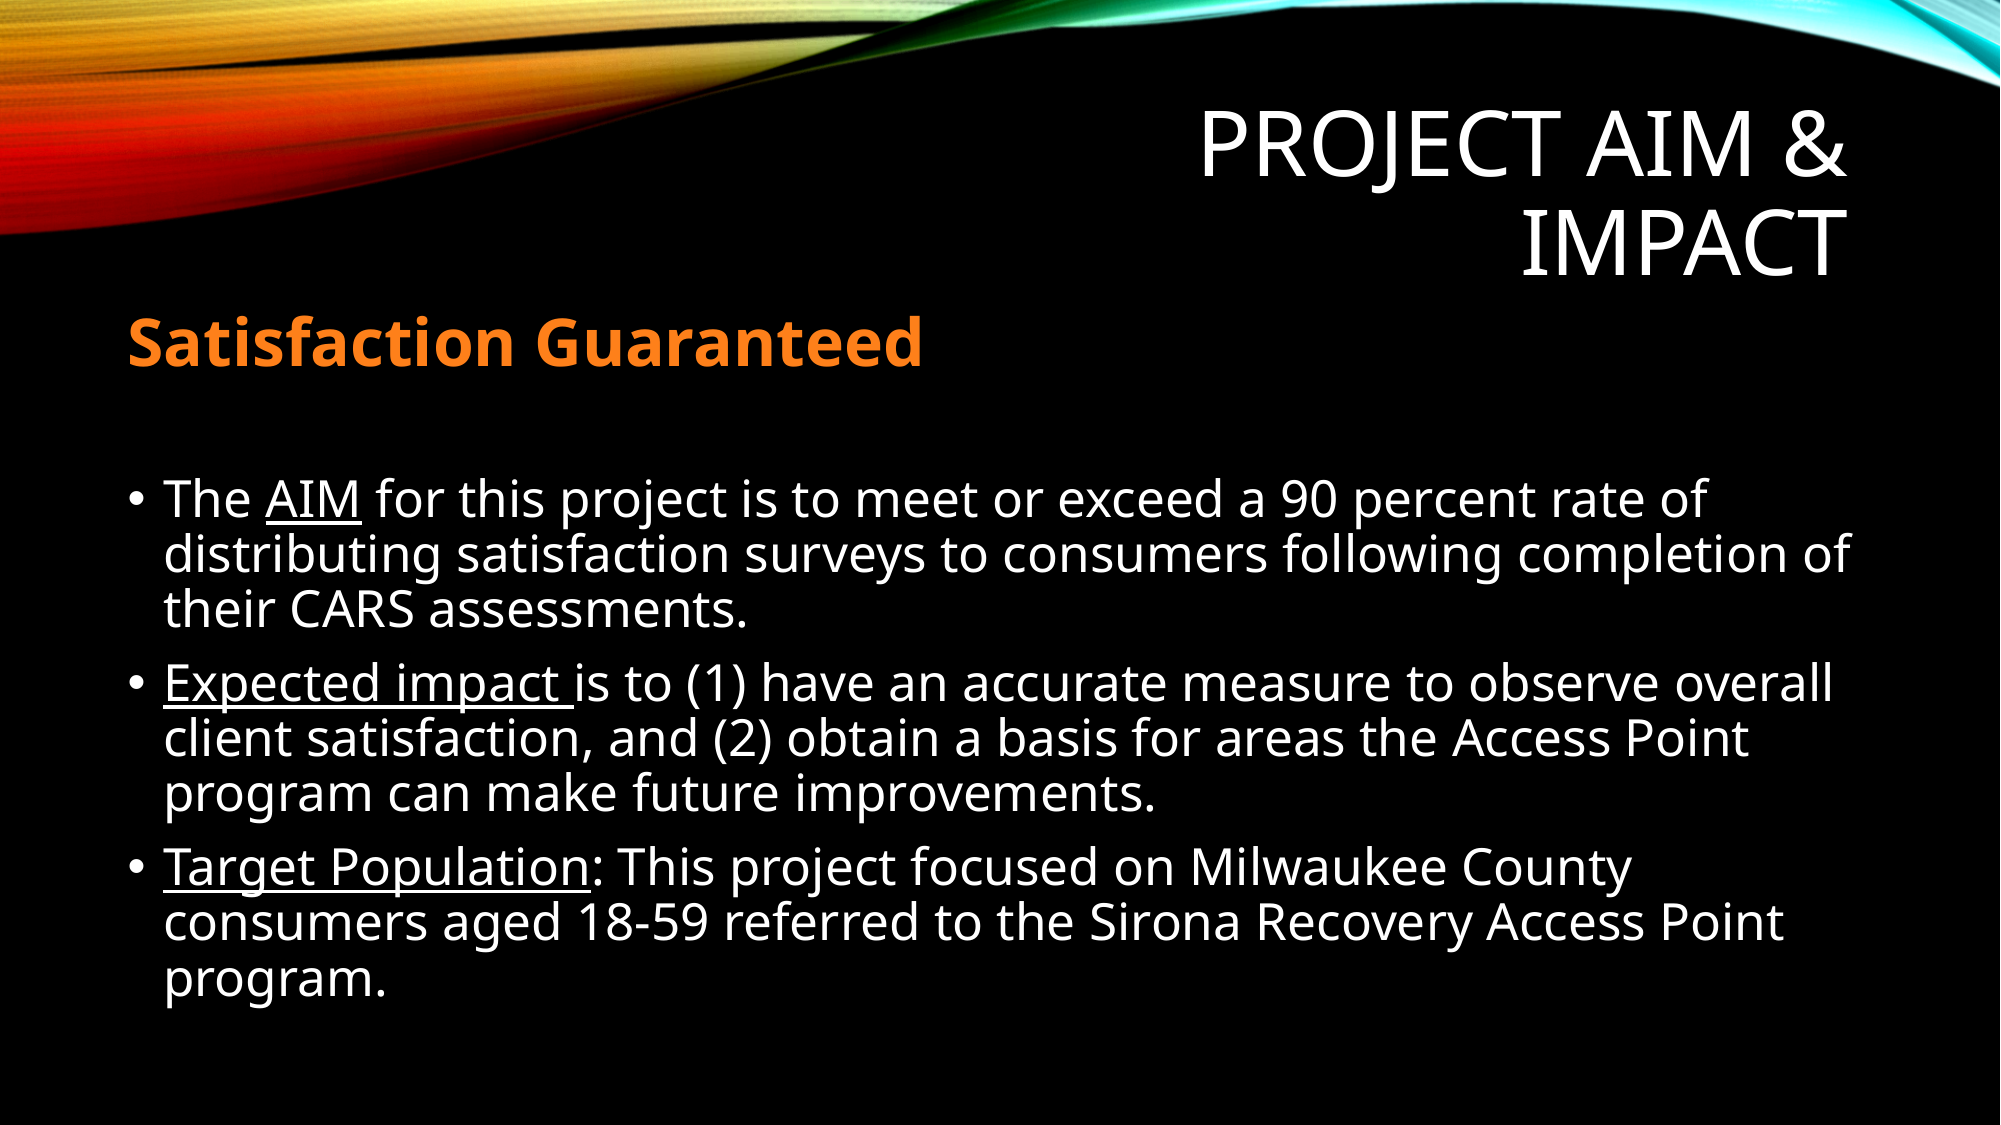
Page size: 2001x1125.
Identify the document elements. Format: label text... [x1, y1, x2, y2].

title Project AIM & Impact [450, 90, 1863, 302]
list Satisfaction Guaranteed The AIM for this project is to meet or exceed a 90 percent rate of distributing satisfaction surveys to consumers following completion of their CARS assessments. Expected impact is to (1) have an accurate measure to observe overall client satisfaction, and (2) obtain a basis for areas the Access Point program can make future improvements. Target Population: This project focused on Milwaukee County consumers aged 18-59 referred to the Sirona Recovery Access Point program. [112, 302, 1888, 1021]
picture [0, 0, 2000, 237]
